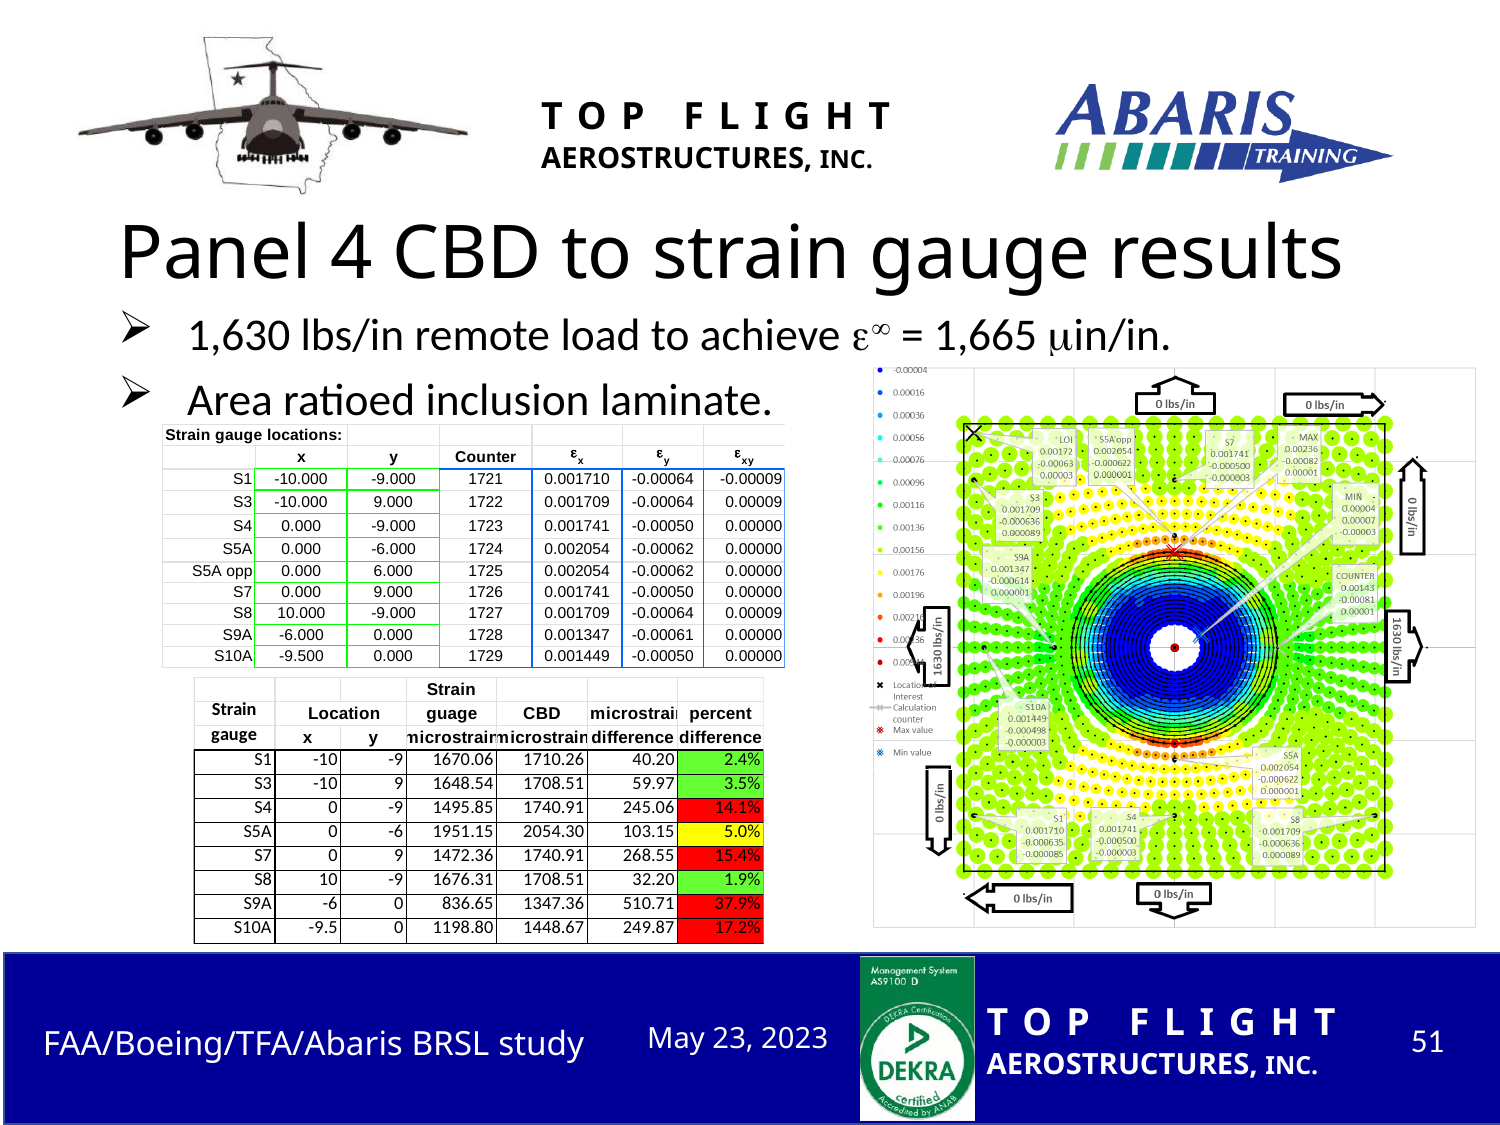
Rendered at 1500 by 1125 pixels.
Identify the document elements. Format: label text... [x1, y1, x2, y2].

slide_number 51 [1378, 1009, 1460, 1069]
picture [848, 356, 1491, 944]
picture [162, 423, 786, 668]
picture [76, 31, 471, 201]
picture [193, 676, 764, 944]
title Panel 4 CBD to strain gauge results [103, 181, 1397, 329]
list 1,630 lbs/in remote load to achieve e = 1,665 min/in. Area ratioed inclusion laminate. [103, 303, 1307, 435]
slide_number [632, 1007, 866, 1067]
footer FAA/Boeing/TFA/Abaris BRSL study [27, 979, 668, 1085]
picture [1053, 84, 1395, 181]
picture [860, 956, 975, 1121]
